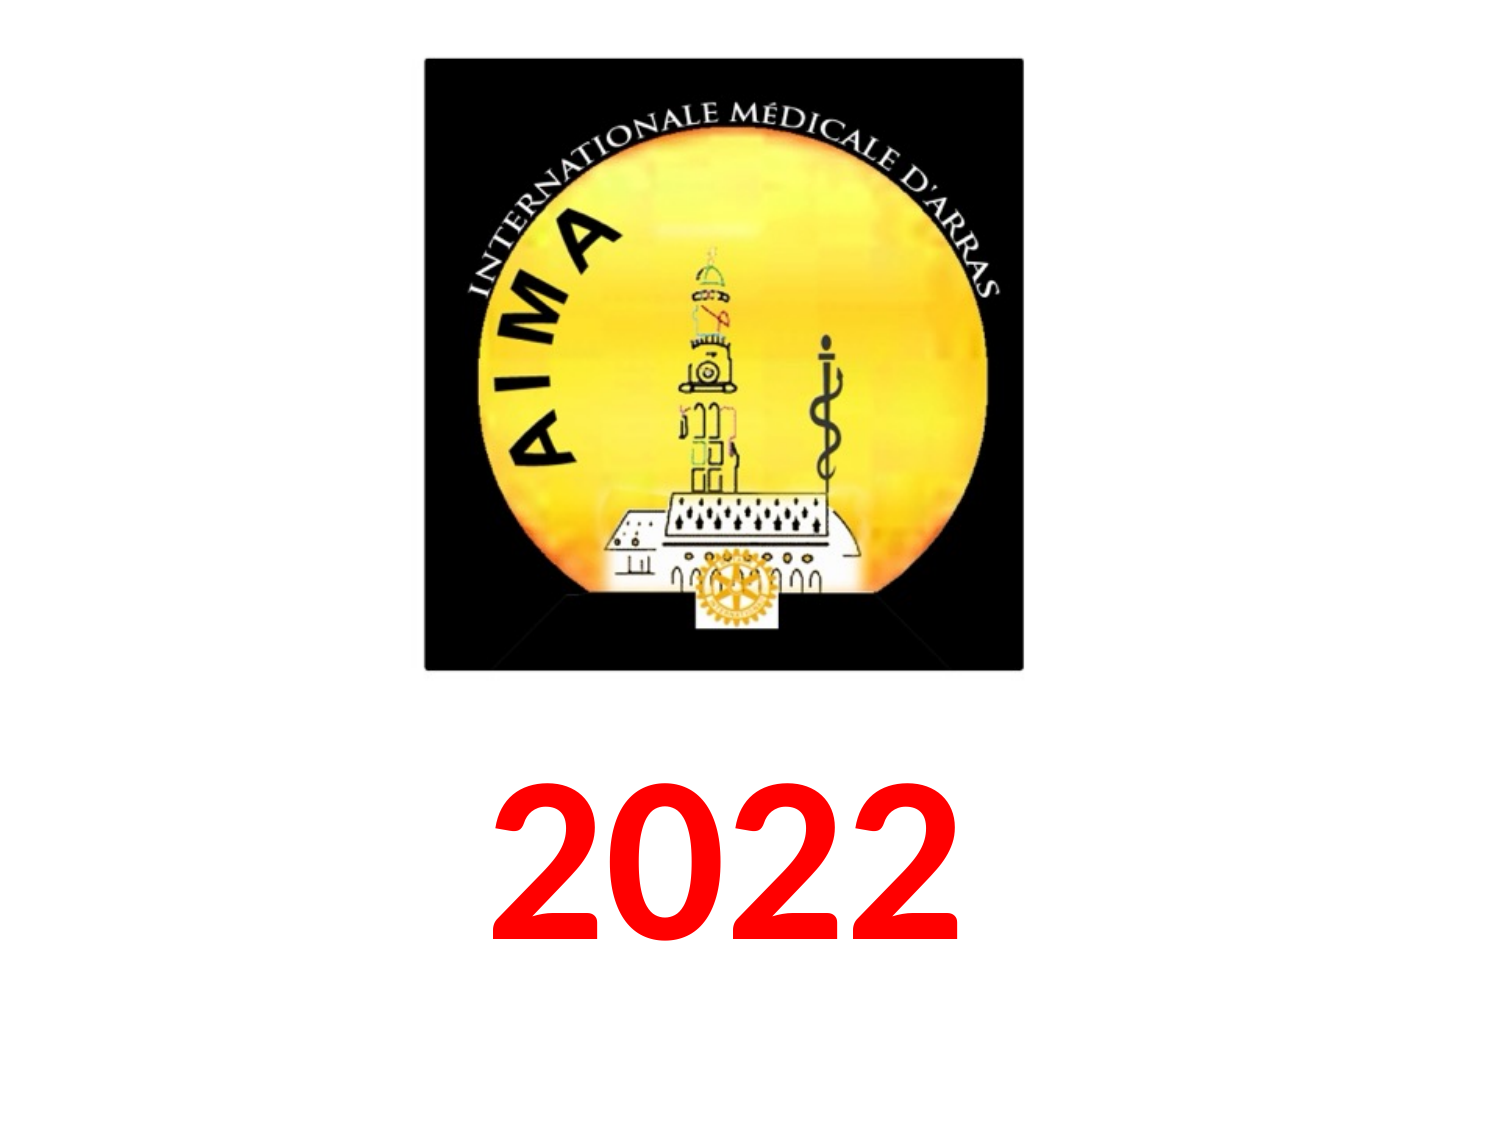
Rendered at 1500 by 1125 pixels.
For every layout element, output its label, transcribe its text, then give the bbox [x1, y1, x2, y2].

picture [112, 0, 1388, 727]
subtitle 2022 [163, 727, 1289, 999]
